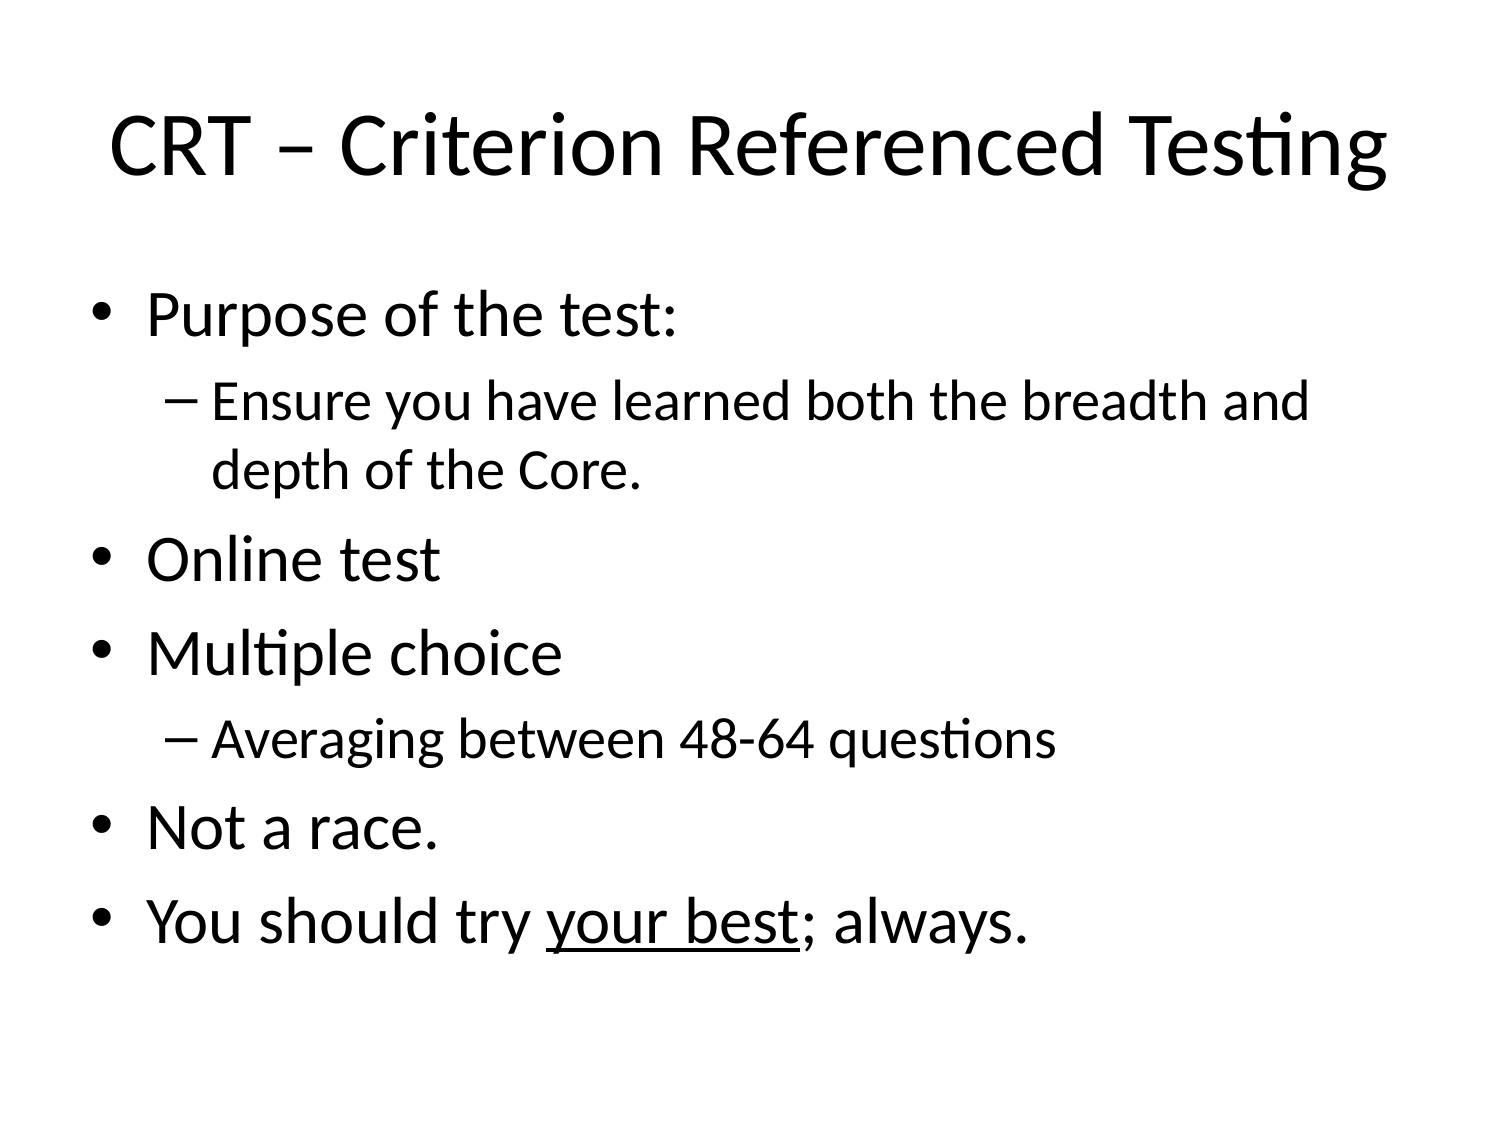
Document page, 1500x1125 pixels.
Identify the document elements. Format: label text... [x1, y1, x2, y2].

title CRT – Criterion Referenced Testing [75, 45, 1425, 233]
list Purpose of the test: Ensure you have learned both the breadth and depth of the Core. Online test Multiple choice Averaging between 48-64 questions Not a race. You should try your best; always. [75, 262, 1425, 1005]
